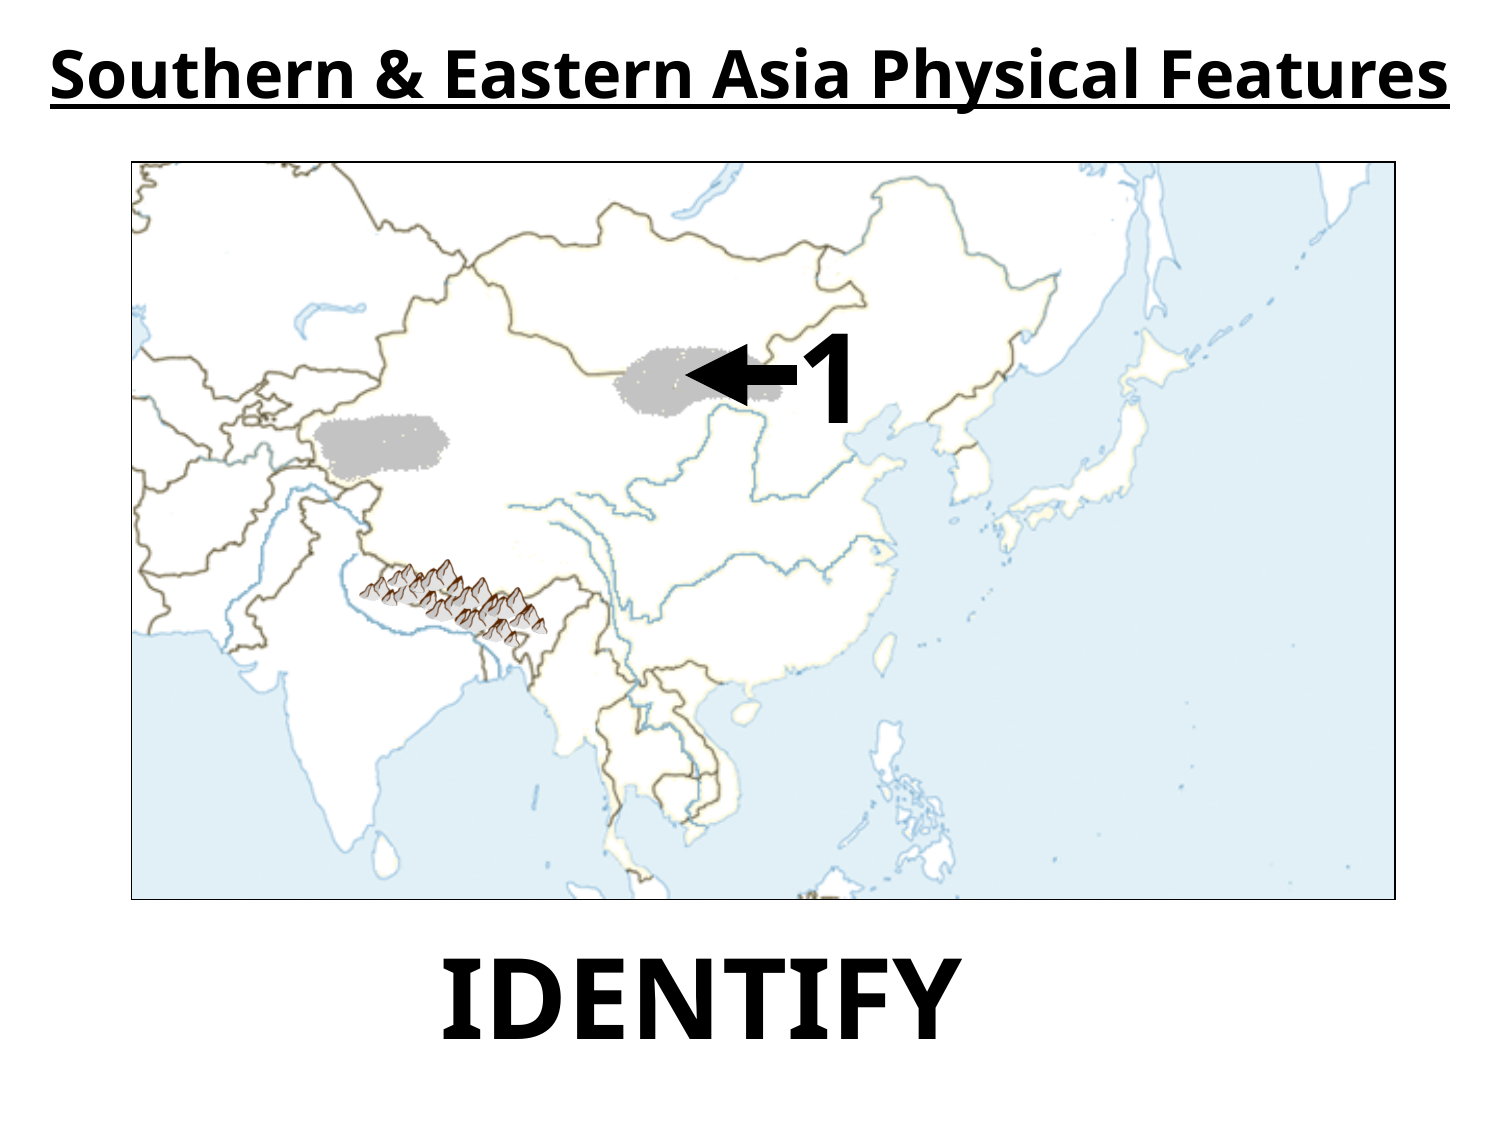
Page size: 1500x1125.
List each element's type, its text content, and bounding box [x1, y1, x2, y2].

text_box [131, 162, 1395, 900]
text_box IDENTIFY [312, 919, 1092, 1070]
text_box Southern & Eastern Asia Physical Features [0, 24, 1500, 125]
